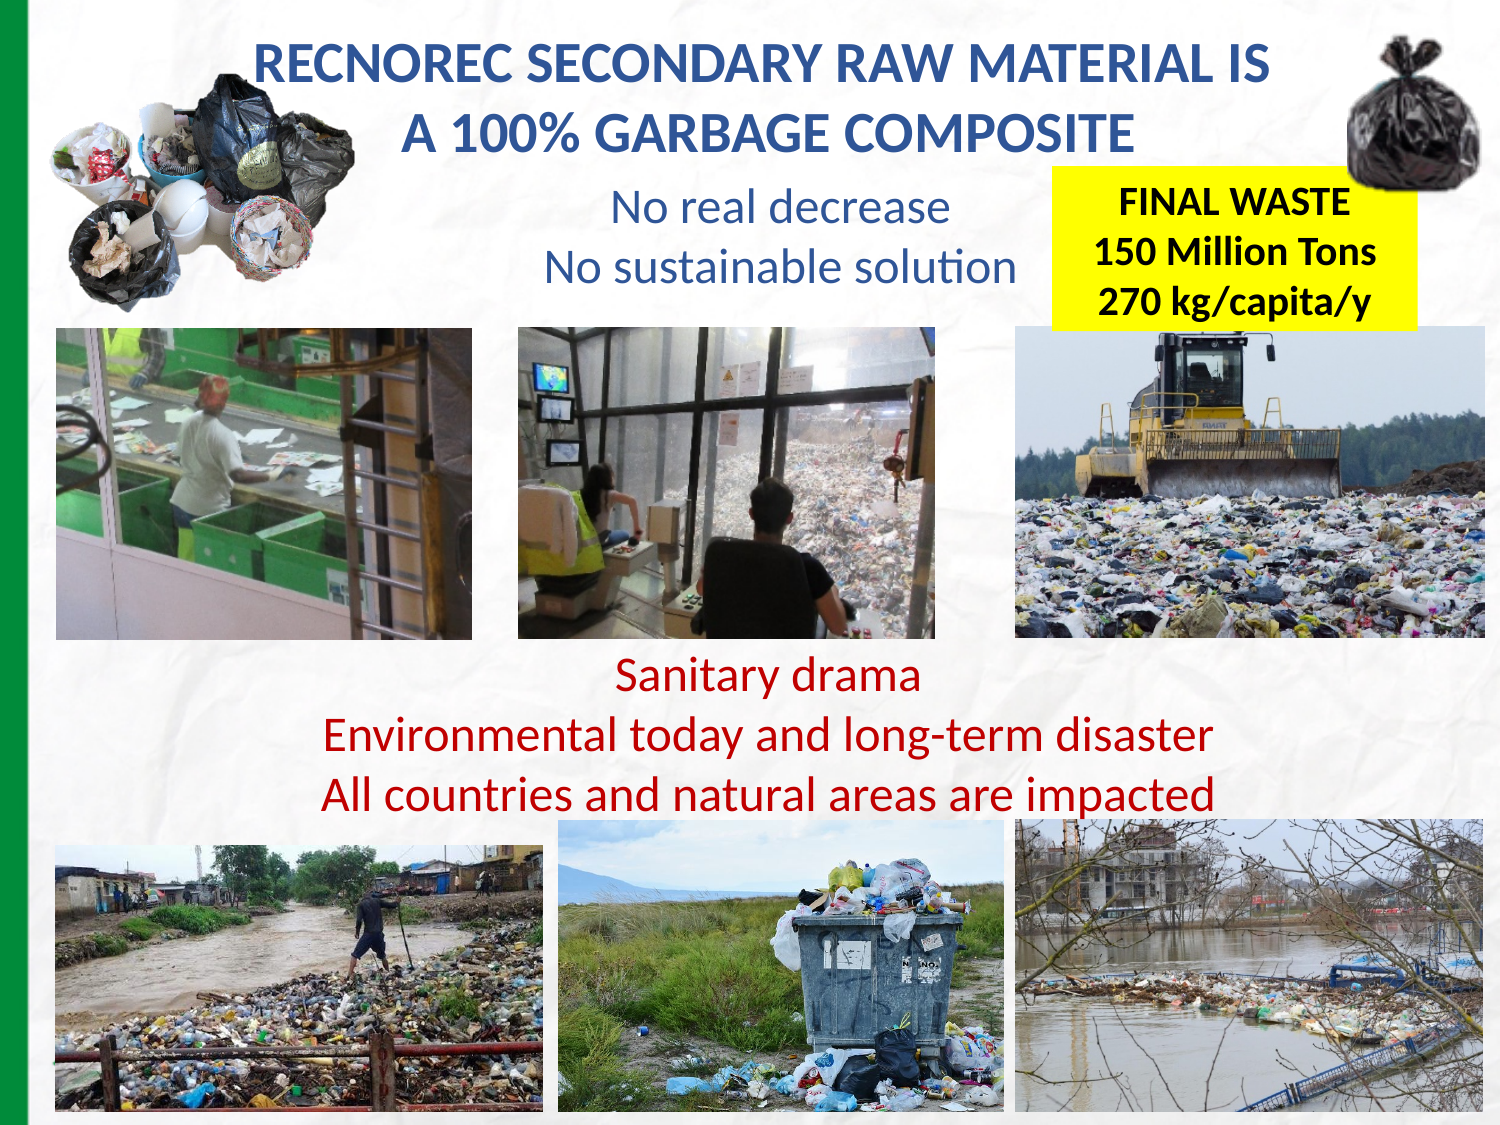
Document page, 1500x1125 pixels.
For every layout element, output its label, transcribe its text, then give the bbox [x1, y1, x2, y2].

text_box Sanitary drama Environmental today and long-term disaster All countries and natural areas are impacted [37, 633, 1500, 829]
picture [0, 0, 1500, 1125]
text_box No real decrease No sustainable solution [497, 172, 1052, 301]
text_box RECNOREC SECONDARY RAW MATERIAL IS A 100% GARBAGE COMPOSITE [37, 17, 1500, 172]
text_box FINAL WASTE 150 Million Tons 270 kg/capita/y [1052, 166, 1418, 326]
